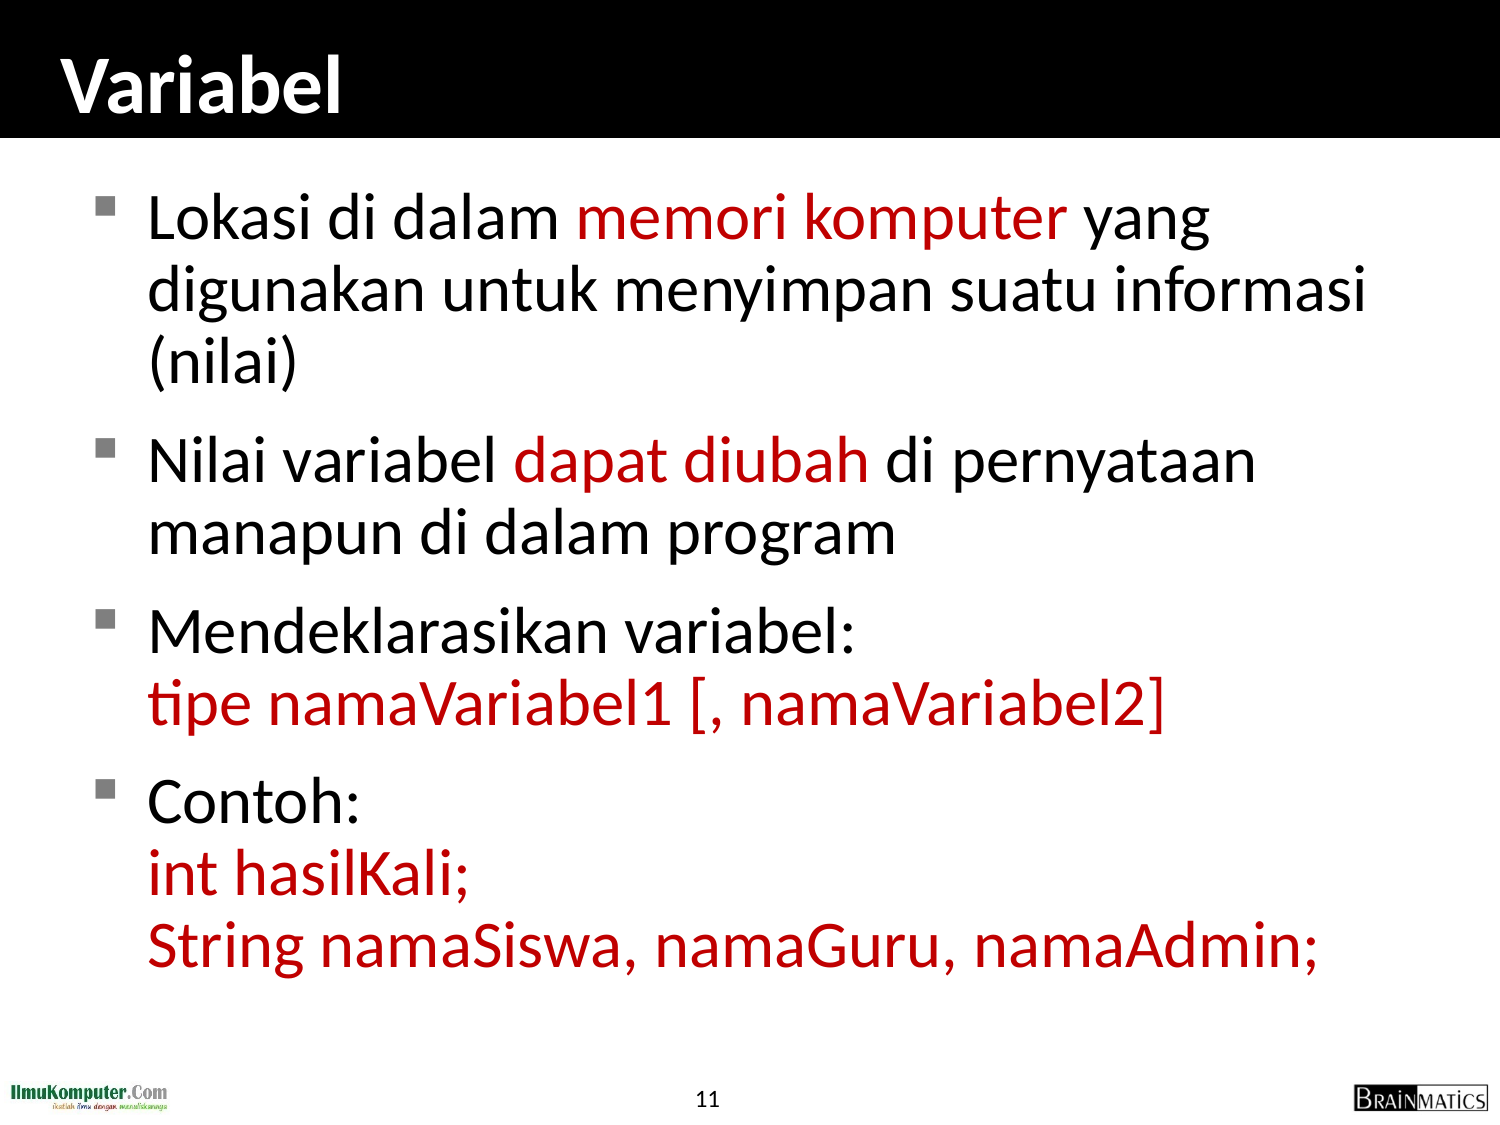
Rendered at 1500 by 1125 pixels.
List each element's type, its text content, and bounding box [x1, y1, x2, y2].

title Variabel [45, 30, 1451, 138]
picture [4, 1081, 173, 1115]
list Lokasi di dalam memori komputer yang digunakan untuk menyimpan suatu informasi (nilai) Nilai variabel dapat diubah di pernyataan manapun di dalam program Mendeklarasikan variabel: tipe namaVariabel1 [, namaVariabel2] Contoh: int hasilKali; String namaSiswa, namaGuru, namaAdmin; [74, 174, 1426, 1038]
picture [1351, 1081, 1491, 1115]
